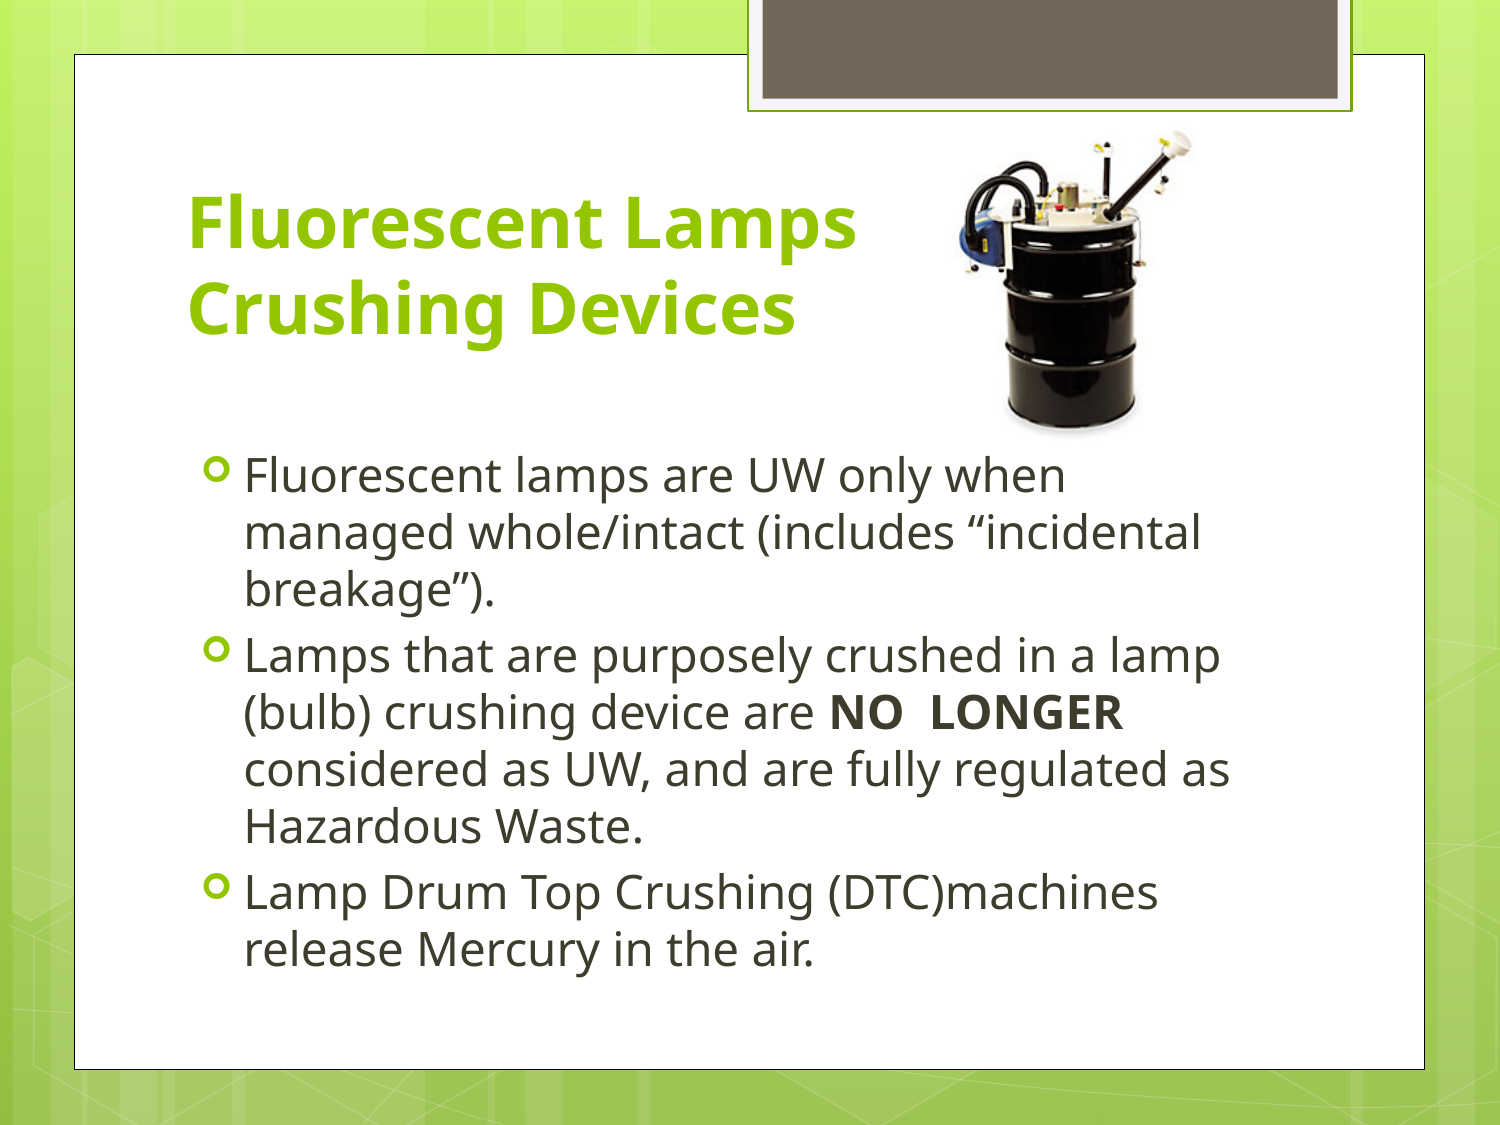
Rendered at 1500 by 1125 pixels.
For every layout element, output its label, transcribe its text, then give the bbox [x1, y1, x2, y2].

title Fluorescent Lamps Crushing Devices [171, 168, 906, 357]
picture [912, 121, 1242, 451]
list Fluorescent lamps are UW only when managed whole/intact (includes “incidental breakage”). Lamps that are purposely crushed in a lamp (bulb) crushing device are NO LONGER considered as UW, and are fully regulated as Hazardous Waste. Lamp Drum Top Crushing (DTC)machines release Mercury in the air. [174, 437, 1287, 988]
